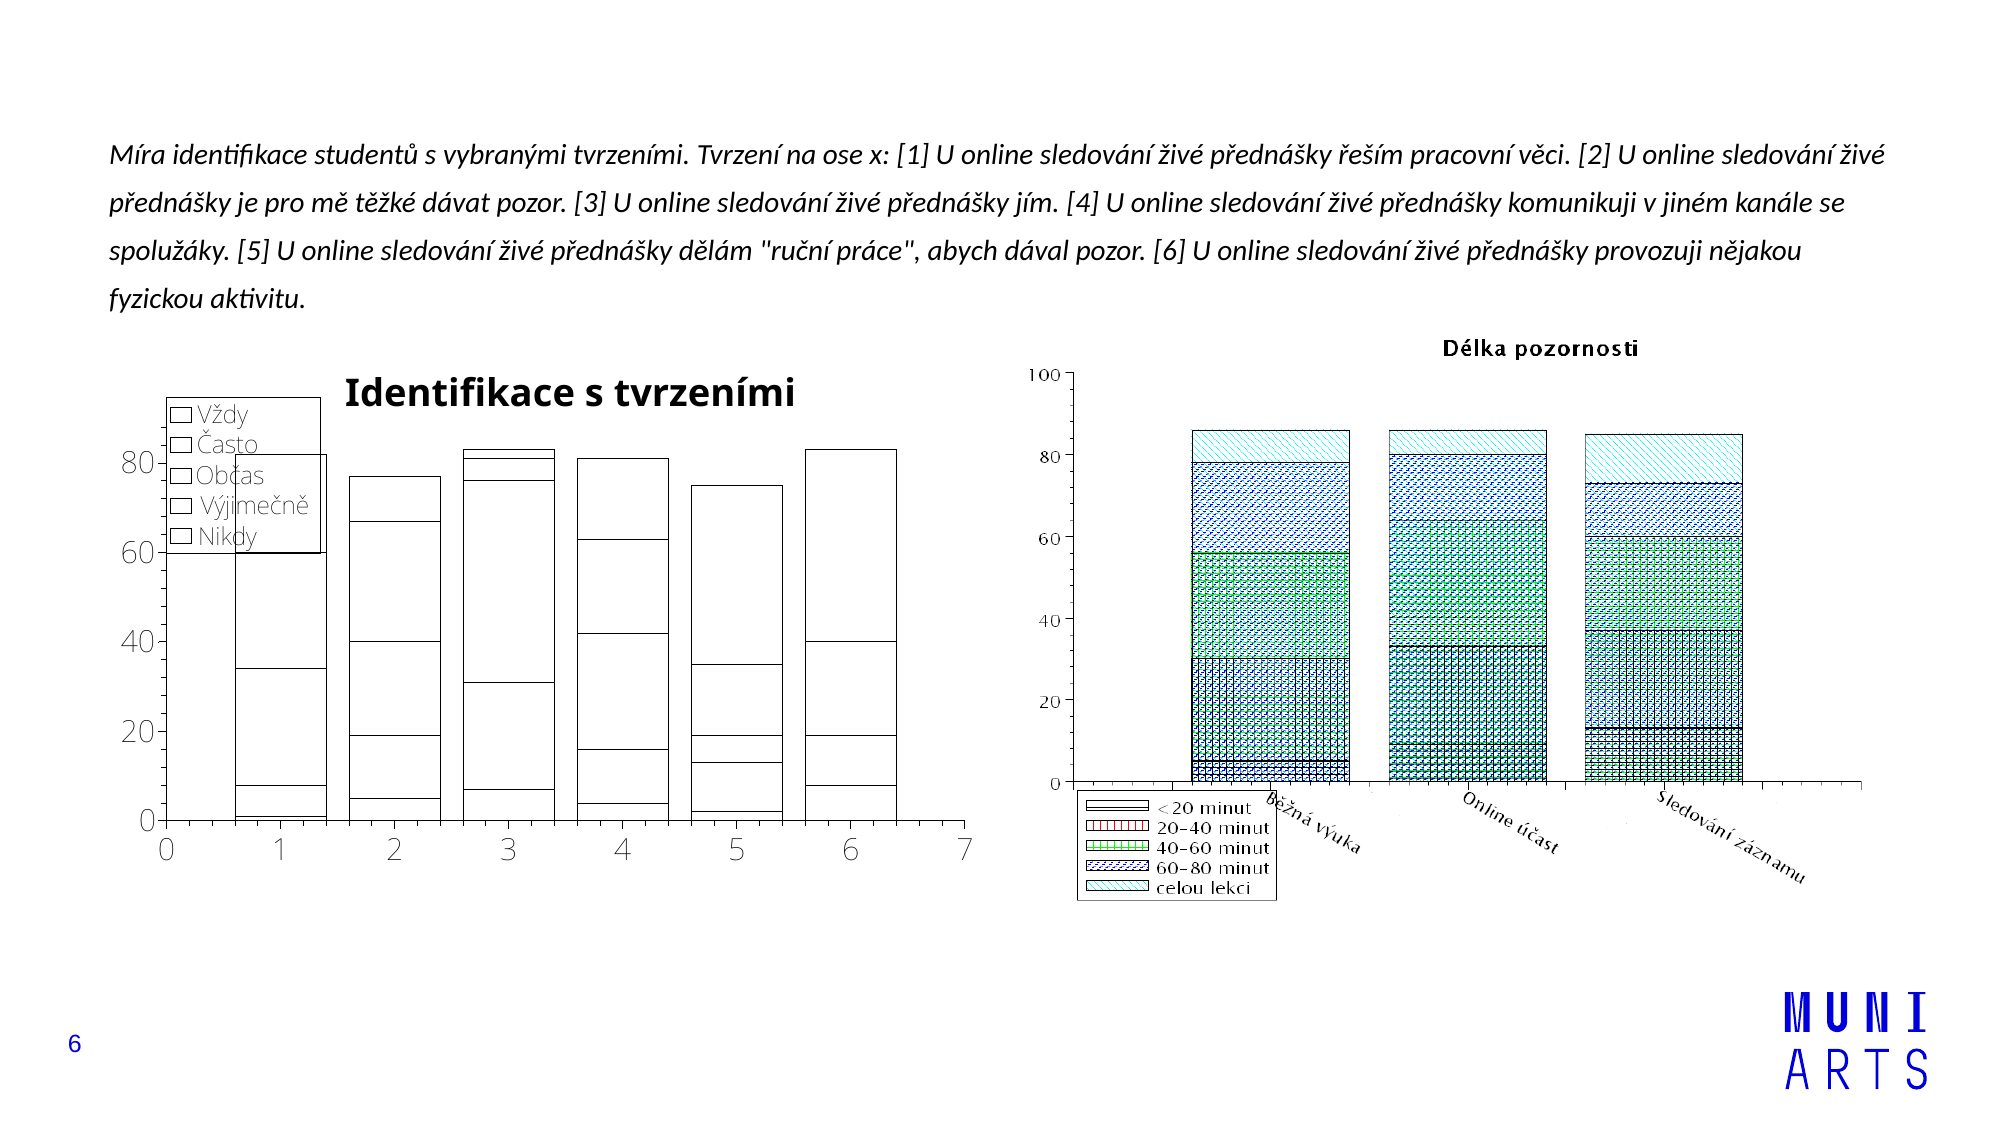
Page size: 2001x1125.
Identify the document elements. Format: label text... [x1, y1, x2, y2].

list Míra identifikace studentů s vybranými tvrzeními. Tvrzení na ose x: [1] U online sledování živé přednášky řeším pracovní věci. [2] U online sledování živé přednášky je pro mě těžké dávat pozor. [3] U online sledování živé přednášky jím. [4] U online sledování živé přednášky komunikuji v jiném kanále se spolužáky. [5] U online sledování živé přednášky dělám "ruční práce", abych dával pozor. [6] U online sledování živé přednášky provozuji nějakou fyzickou aktivitu. [109, 122, 1893, 168]
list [1025, 330, 1882, 907]
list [117, 369, 975, 869]
slide_number 6 [67, 1021, 110, 1063]
